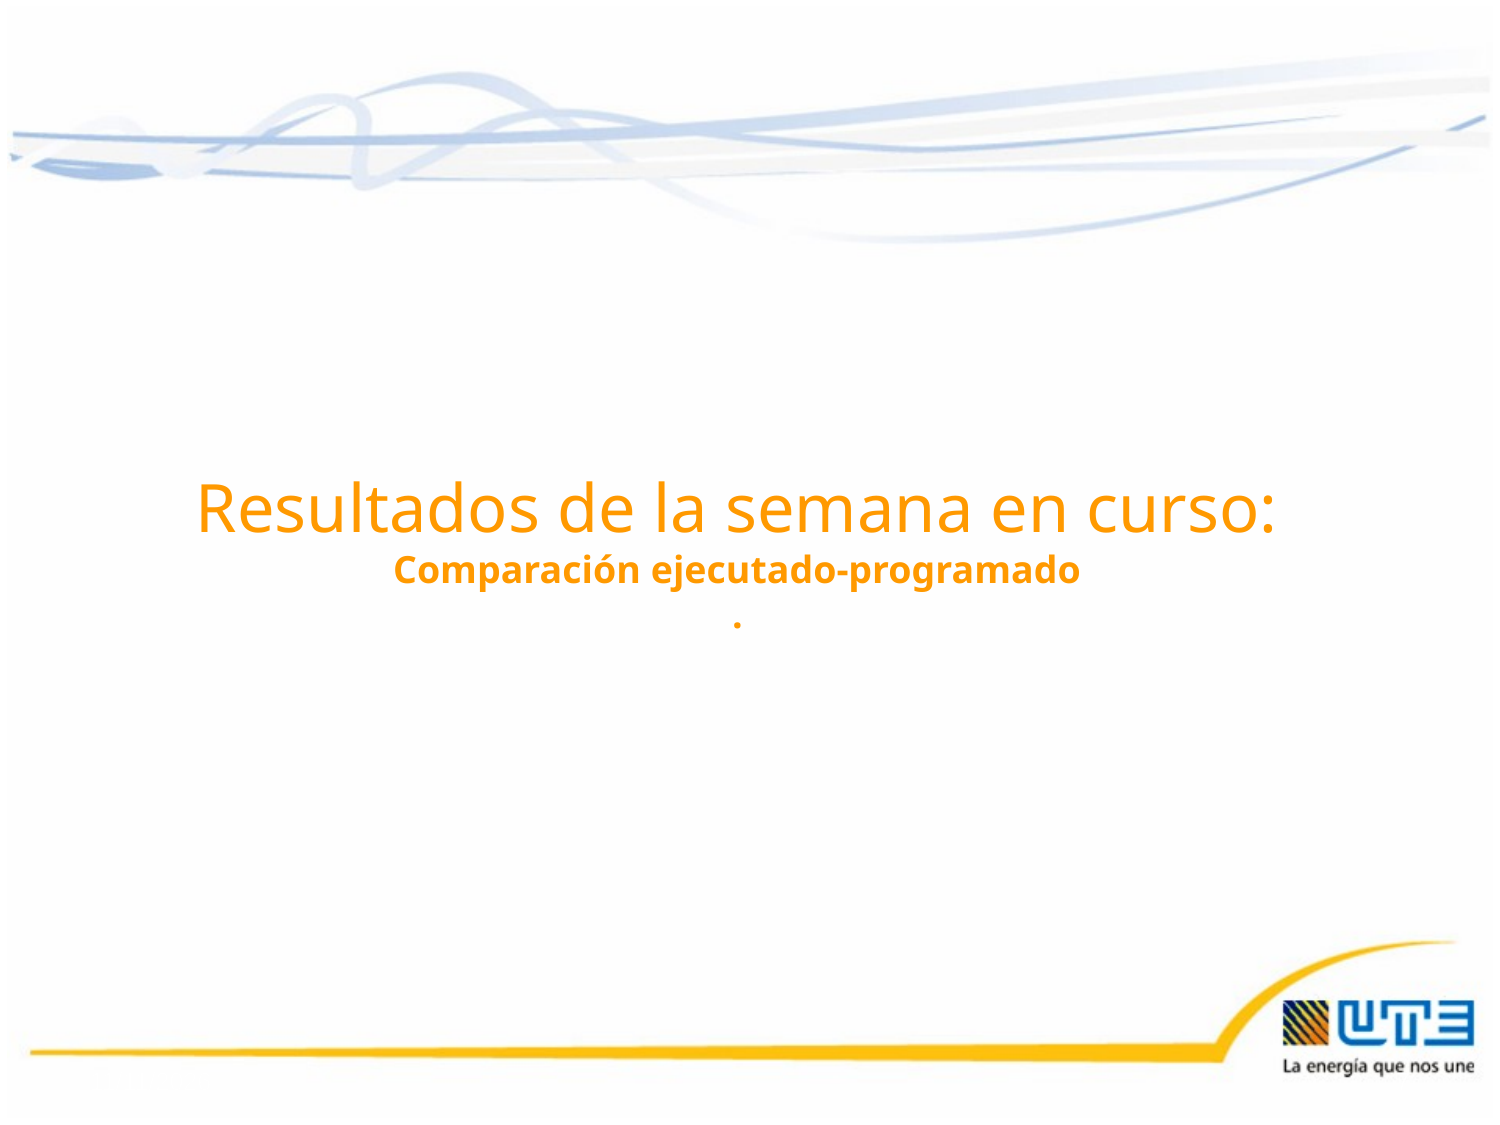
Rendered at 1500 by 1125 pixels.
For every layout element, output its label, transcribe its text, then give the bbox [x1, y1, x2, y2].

title Resultados de la semana en curso: Comparación ejecutado-programado . [62, 487, 1413, 715]
text_box 7 [1074, 1024, 1425, 1103]
picture [7, 6, 1493, 1118]
text_box 12/08/2016 [75, 1024, 425, 1103]
